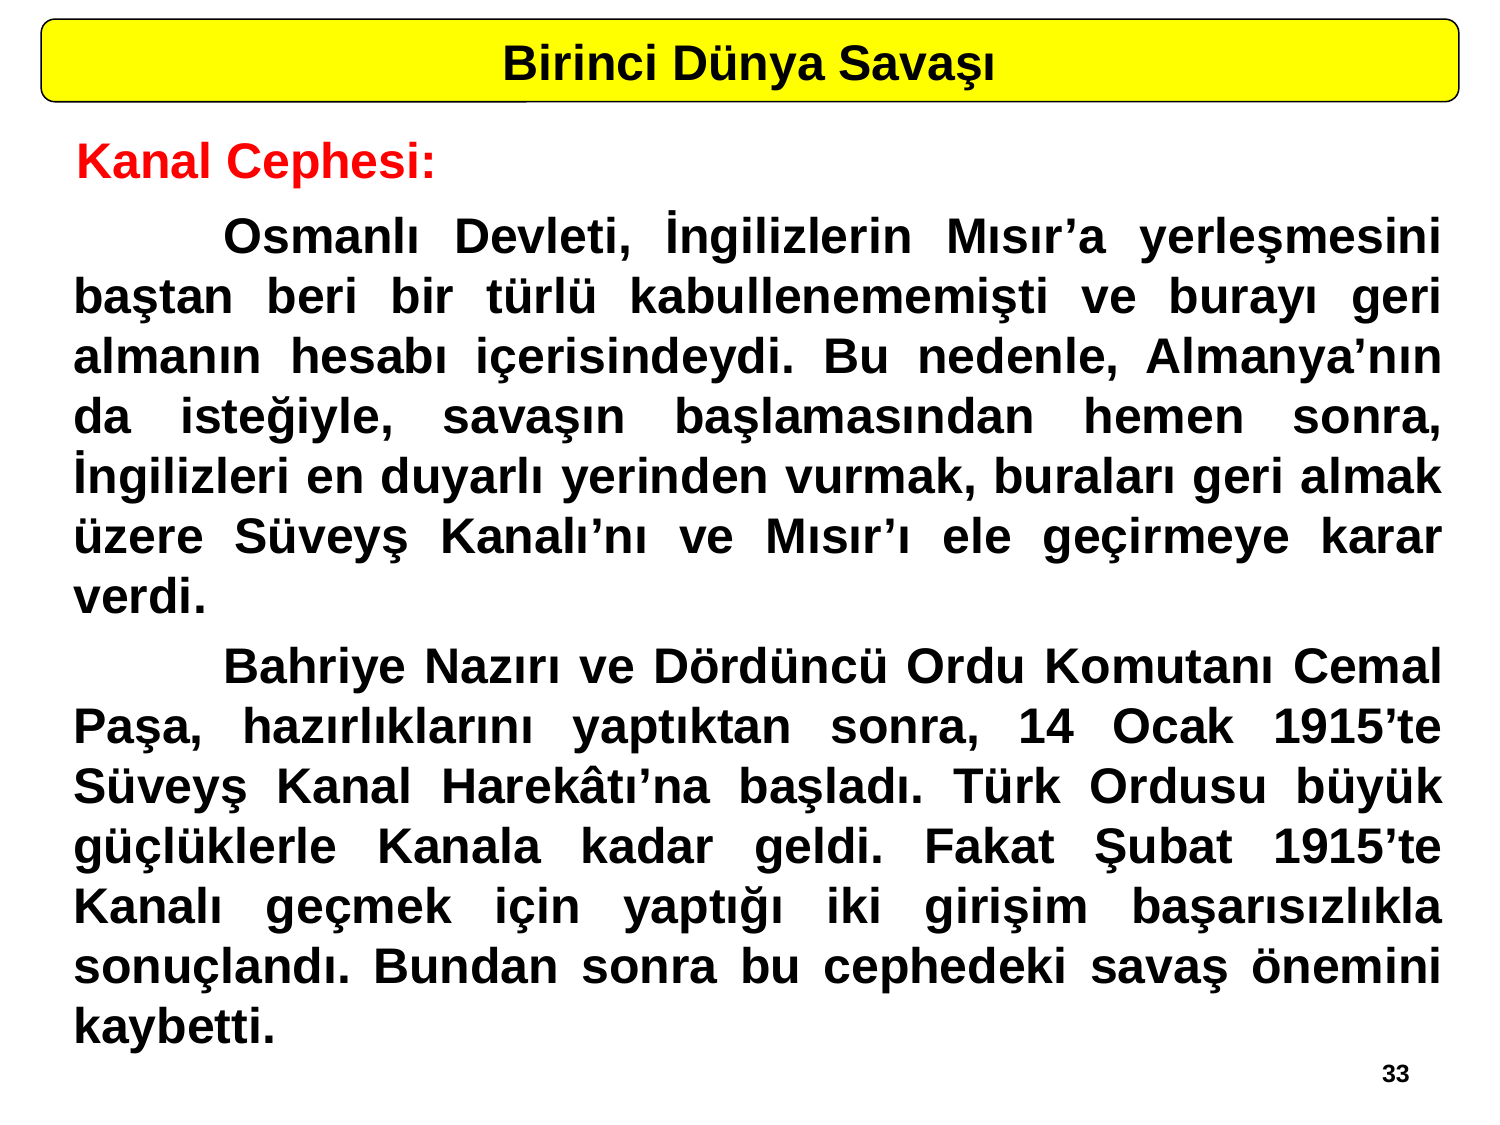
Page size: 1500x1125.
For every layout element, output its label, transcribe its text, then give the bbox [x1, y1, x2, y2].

text_box Birinci Dünya Savaşı [41, 19, 1459, 102]
list Osmanlı Devleti, İngilizlerin Mısır’a yerleşmesini baştan beri bir türlü kabullenememişti ve burayı geri almanın hesabı içerisindeydi. Bu nedenle, Almanya’nın da isteğiyle, savaşın başlamasından hemen sonra, İngilizleri en duyarlı yerinden vurmak, buraları geri almak üzere Süveyş Kanalı’nı ve Mısır’ı ele geçirmeye karar verdi. Bahriye Nazırı ve Dördüncü Ordu Komutanı Cemal Paşa, hazırlıklarını yaptıktan sonra, 14 Ocak 1915’te Süveyş Kanal Harekâtı’na başladı. Türk Ordusu büyük güçlüklerle Kanala kadar geldi. Fakat Şubat 1915’te Kanalı geçmek için yaptığı iki girişim başarısızlıkla sonuçlandı. Bundan sonra bu cephedeki savaş önemini kaybetti. [58, 196, 1459, 1059]
slide_number 33 [1074, 1059, 1425, 1103]
text_box Kanal Cephesi: [61, 121, 1454, 196]
